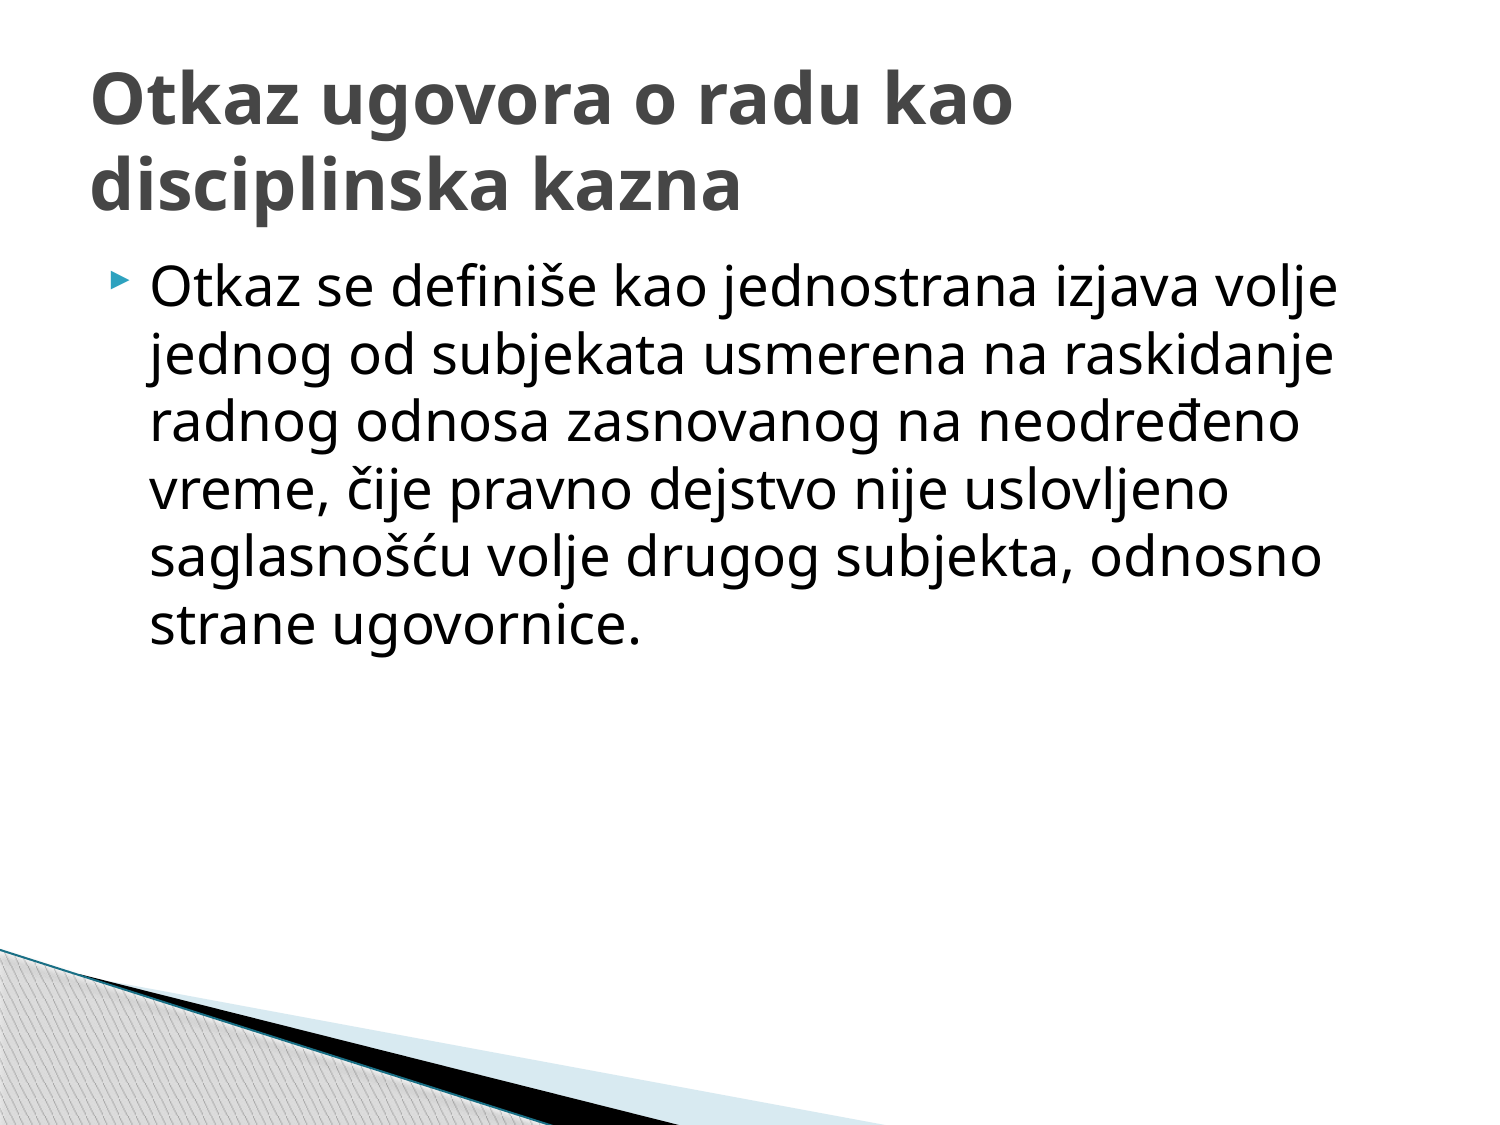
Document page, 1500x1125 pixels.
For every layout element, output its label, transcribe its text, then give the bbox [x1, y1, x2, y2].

title Otkaz ugovora o radu kao disciplinska kazna [75, 45, 1425, 233]
list Otkaz se definiše kao jednostrana izjava volje jednog od subjekata usmerena na raskidanje radnog odnosa zasnovanog na neodređeno vreme, čije pravno dejstvo nije uslovljeno saglasnošću volje drugog subjekta, odnosno strane ugovornice. [75, 243, 1425, 986]
